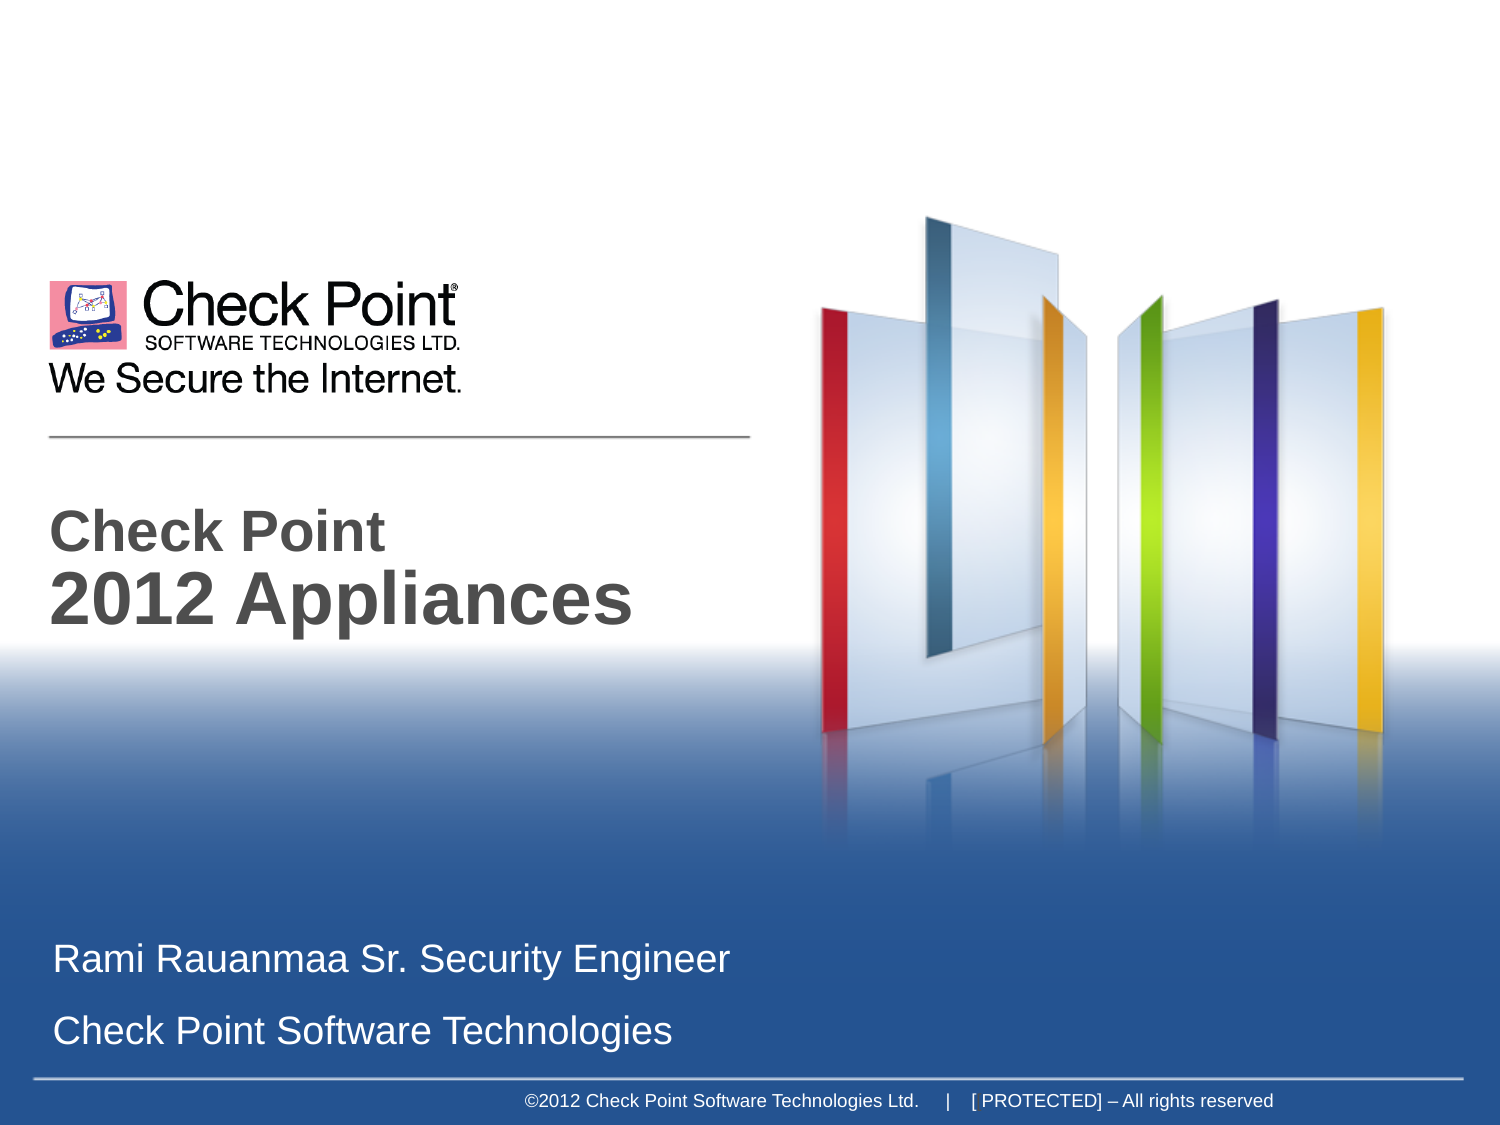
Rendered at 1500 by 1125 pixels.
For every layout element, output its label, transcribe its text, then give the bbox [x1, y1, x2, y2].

picture [0, 1, 1500, 1125]
subtitle Rami Rauanmaa Sr. Security Engineer Check Point Software Technologies [37, 924, 855, 1074]
title Check Point 2012 Appliances [34, 496, 735, 707]
